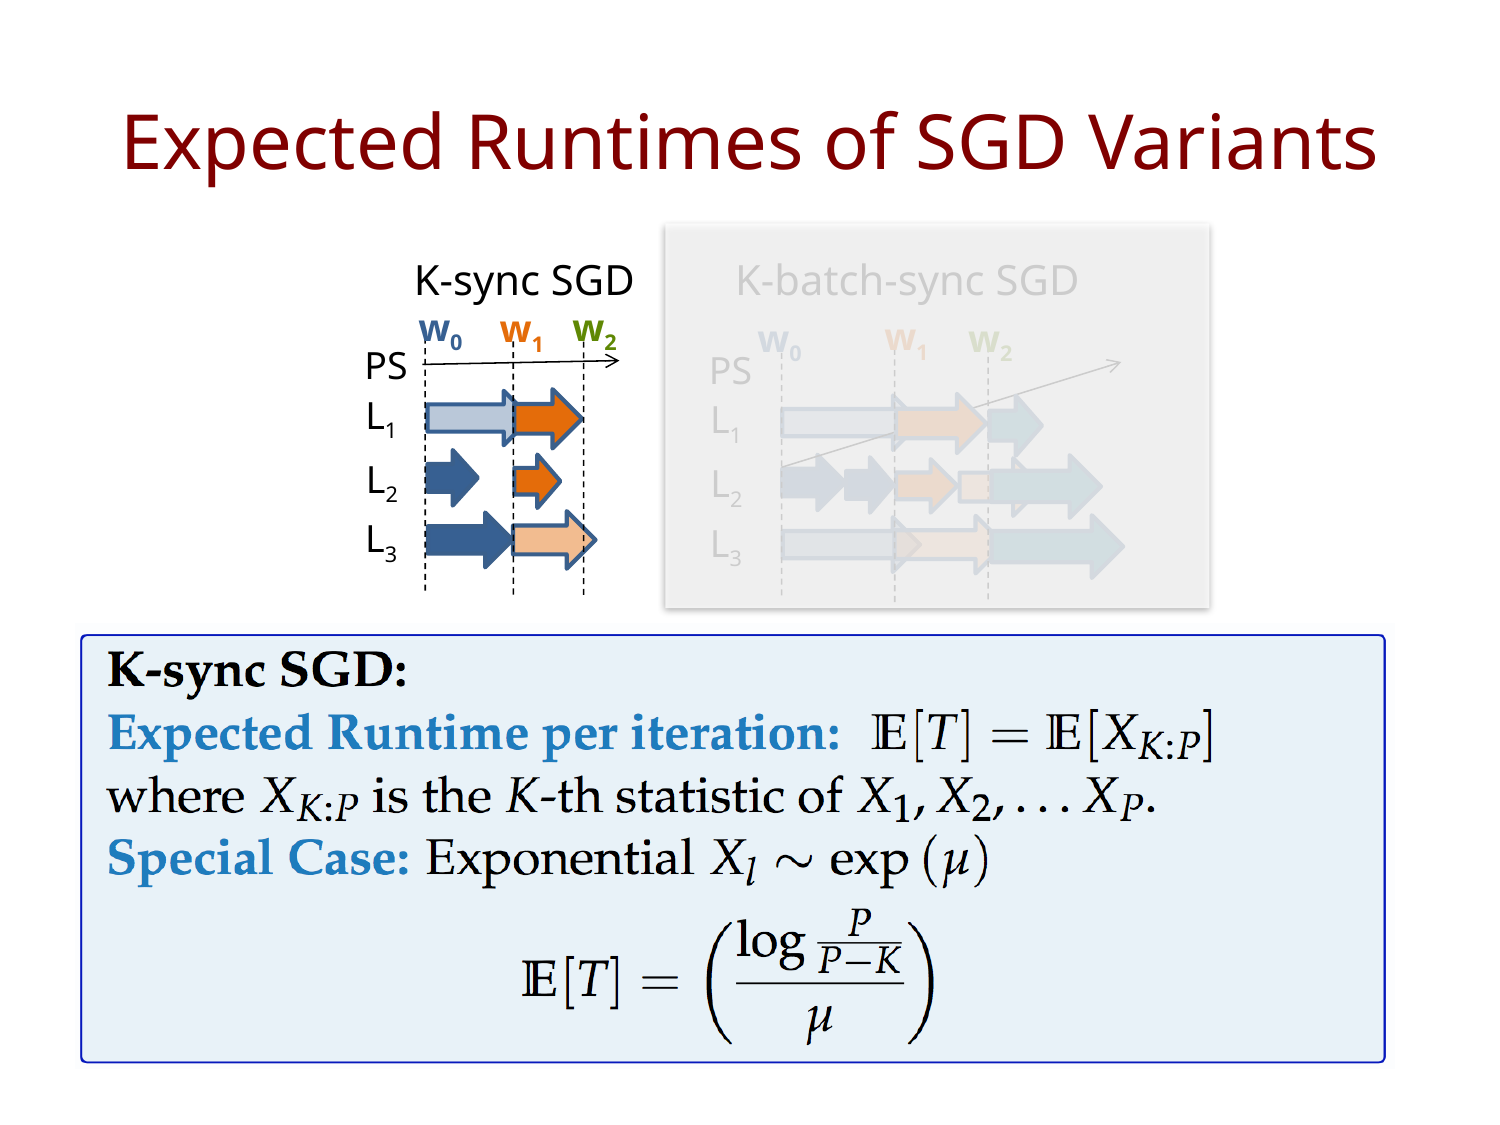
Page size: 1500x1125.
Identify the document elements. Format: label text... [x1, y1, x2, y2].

picture [74, 622, 1396, 1069]
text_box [353, 245, 1124, 603]
text_box [665, 223, 1210, 609]
title Expected Runtimes of SGD Variants [75, 45, 1425, 233]
